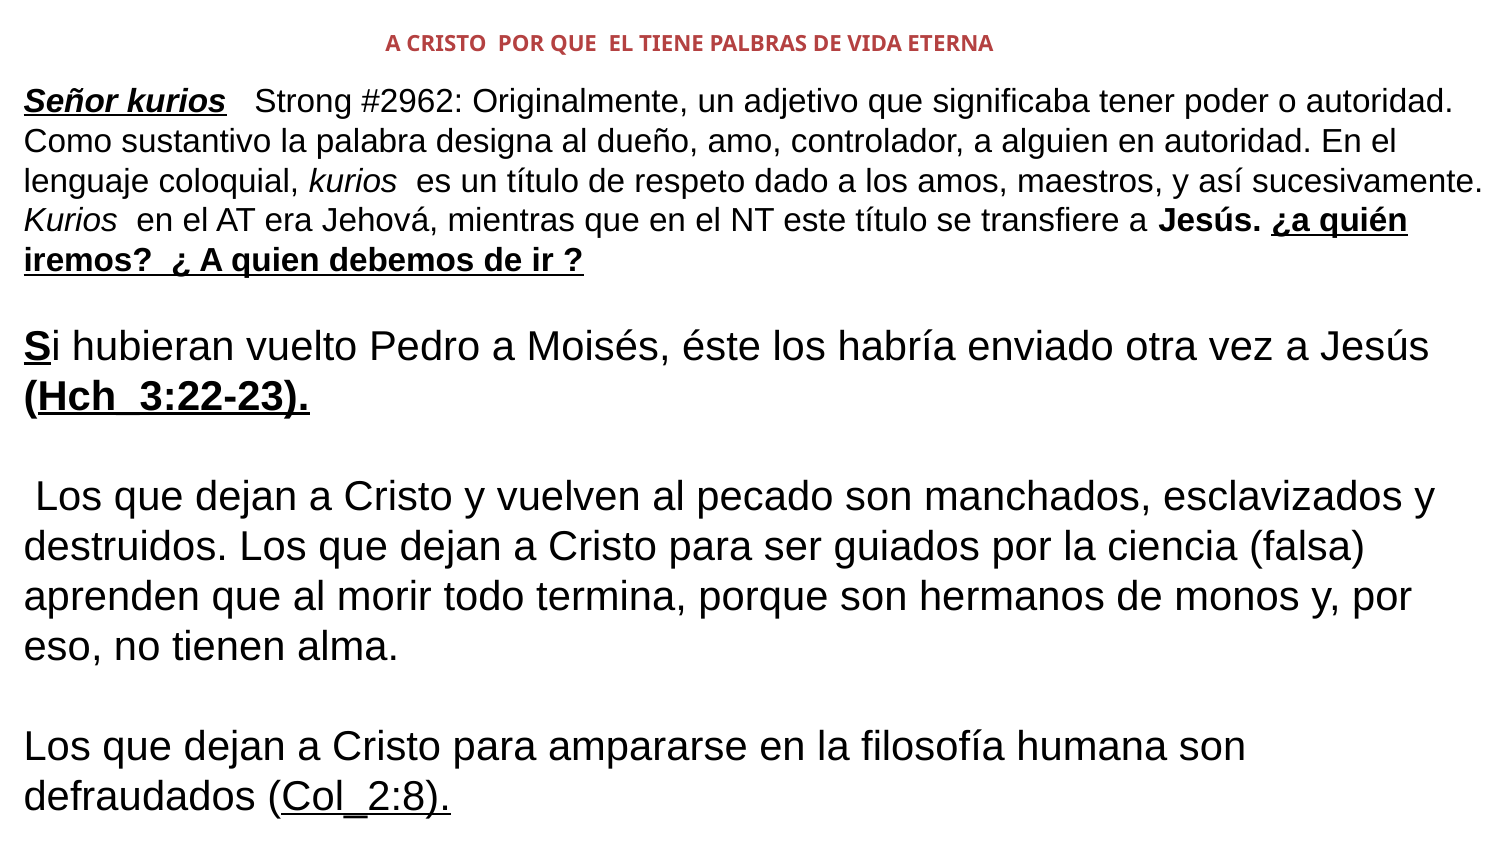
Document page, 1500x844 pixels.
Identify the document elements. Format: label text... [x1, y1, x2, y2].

text_box Señor kurios Strong #2962: Originalmente, un adjetivo que significaba tener poder o autoridad. Como sustantivo la palabra designa al dueño, amo, controlador, a alguien en autoridad. En el lenguaje coloquial, kurios es un título de respeto dado a los amos, maestros, y así sucesivamente. Kurios en el AT era Jehová, mientras que en el NT este título se transfiere a Jesús. ¿a quién iremos? ¿ A quien debemos de ir ? Si hubieran vuelto Pedro a Moisés, éste los habría enviado otra vez a Jesús (Hch_3:22-23). Los que dejan a Cristo y vuelven al pecado son manchados, esclavizados y destruidos. Los que dejan a Cristo para ser guiados por la ciencia (falsa) aprenden que al morir todo termina, porque son hermanos de monos y, por eso, no tienen alma. Los que dejan a Cristo para ampararse en la filosofía humana son defraudados (Col_2:8). [8, 71, 1500, 844]
title A CRISTO POR QUE EL TIENE PALBRAS DE VIDA ETERNA [28, 14, 1352, 71]
